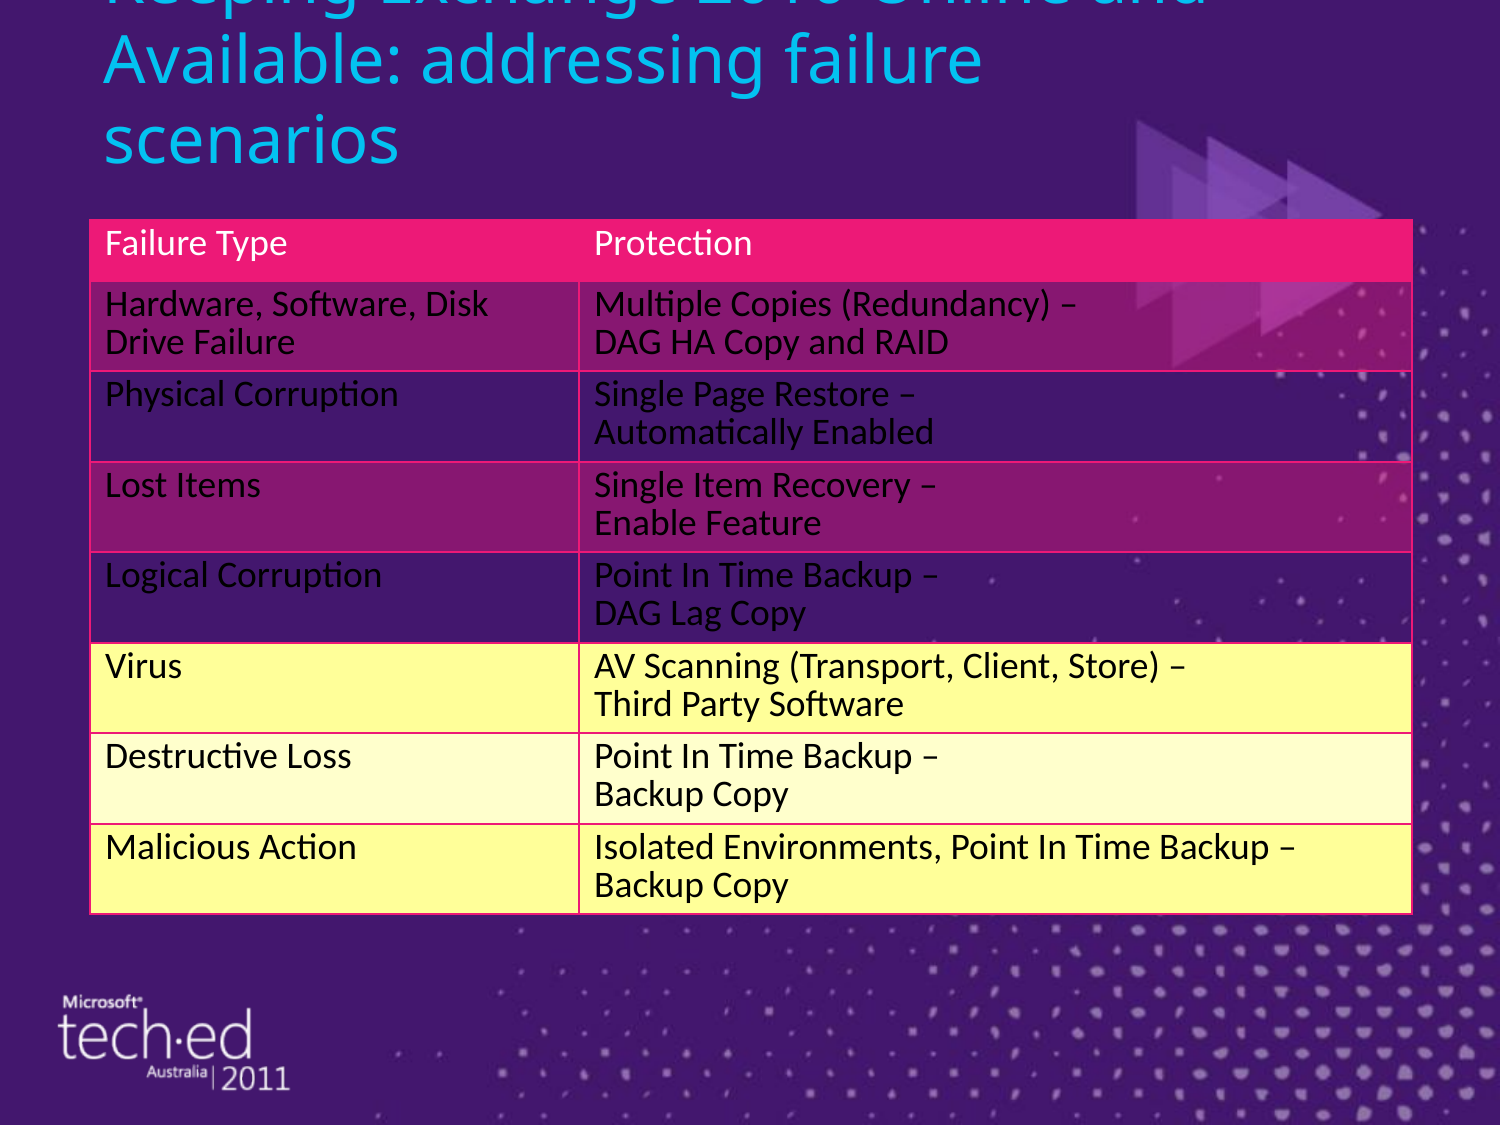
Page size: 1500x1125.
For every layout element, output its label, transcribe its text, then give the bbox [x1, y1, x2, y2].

table_cell Point In Time Backup – Backup Copy [580, 734, 1411, 823]
table_cell Hardware, Software, Disk Drive Failure [91, 282, 578, 370]
table_cell Isolated Environments, Point In Time Backup – Backup Copy [580, 825, 1411, 913]
table_cell Destructive Loss [91, 734, 578, 823]
table_cell Multiple Copies (Redundancy) – DAG HA Copy and RAID [580, 282, 1411, 370]
table_header Failure Type [91, 221, 578, 280]
picture [0, 0, 1500, 1125]
table_cell Lost Items [91, 463, 578, 551]
table_cell Virus [91, 644, 578, 732]
table_cell Logical Corruption [91, 553, 578, 642]
table_cell AV Scanning (Transport, Client, Store) – Third Party Software [580, 644, 1411, 732]
table_cell Single Page Restore – Automatically Enabled [580, 372, 1411, 461]
table_cell Single Item Recovery – Enable Feature [580, 463, 1411, 551]
table_header Protection [580, 221, 1411, 280]
table_cell Physical Corruption [91, 372, 578, 461]
table_cell Malicious Action [91, 825, 578, 913]
table_cell Point In Time Backup – DAG Lag Copy [580, 553, 1411, 642]
title Keeping Exchange 2010 Online and Available: addressing failure scenarios [88, 78, 1252, 185]
